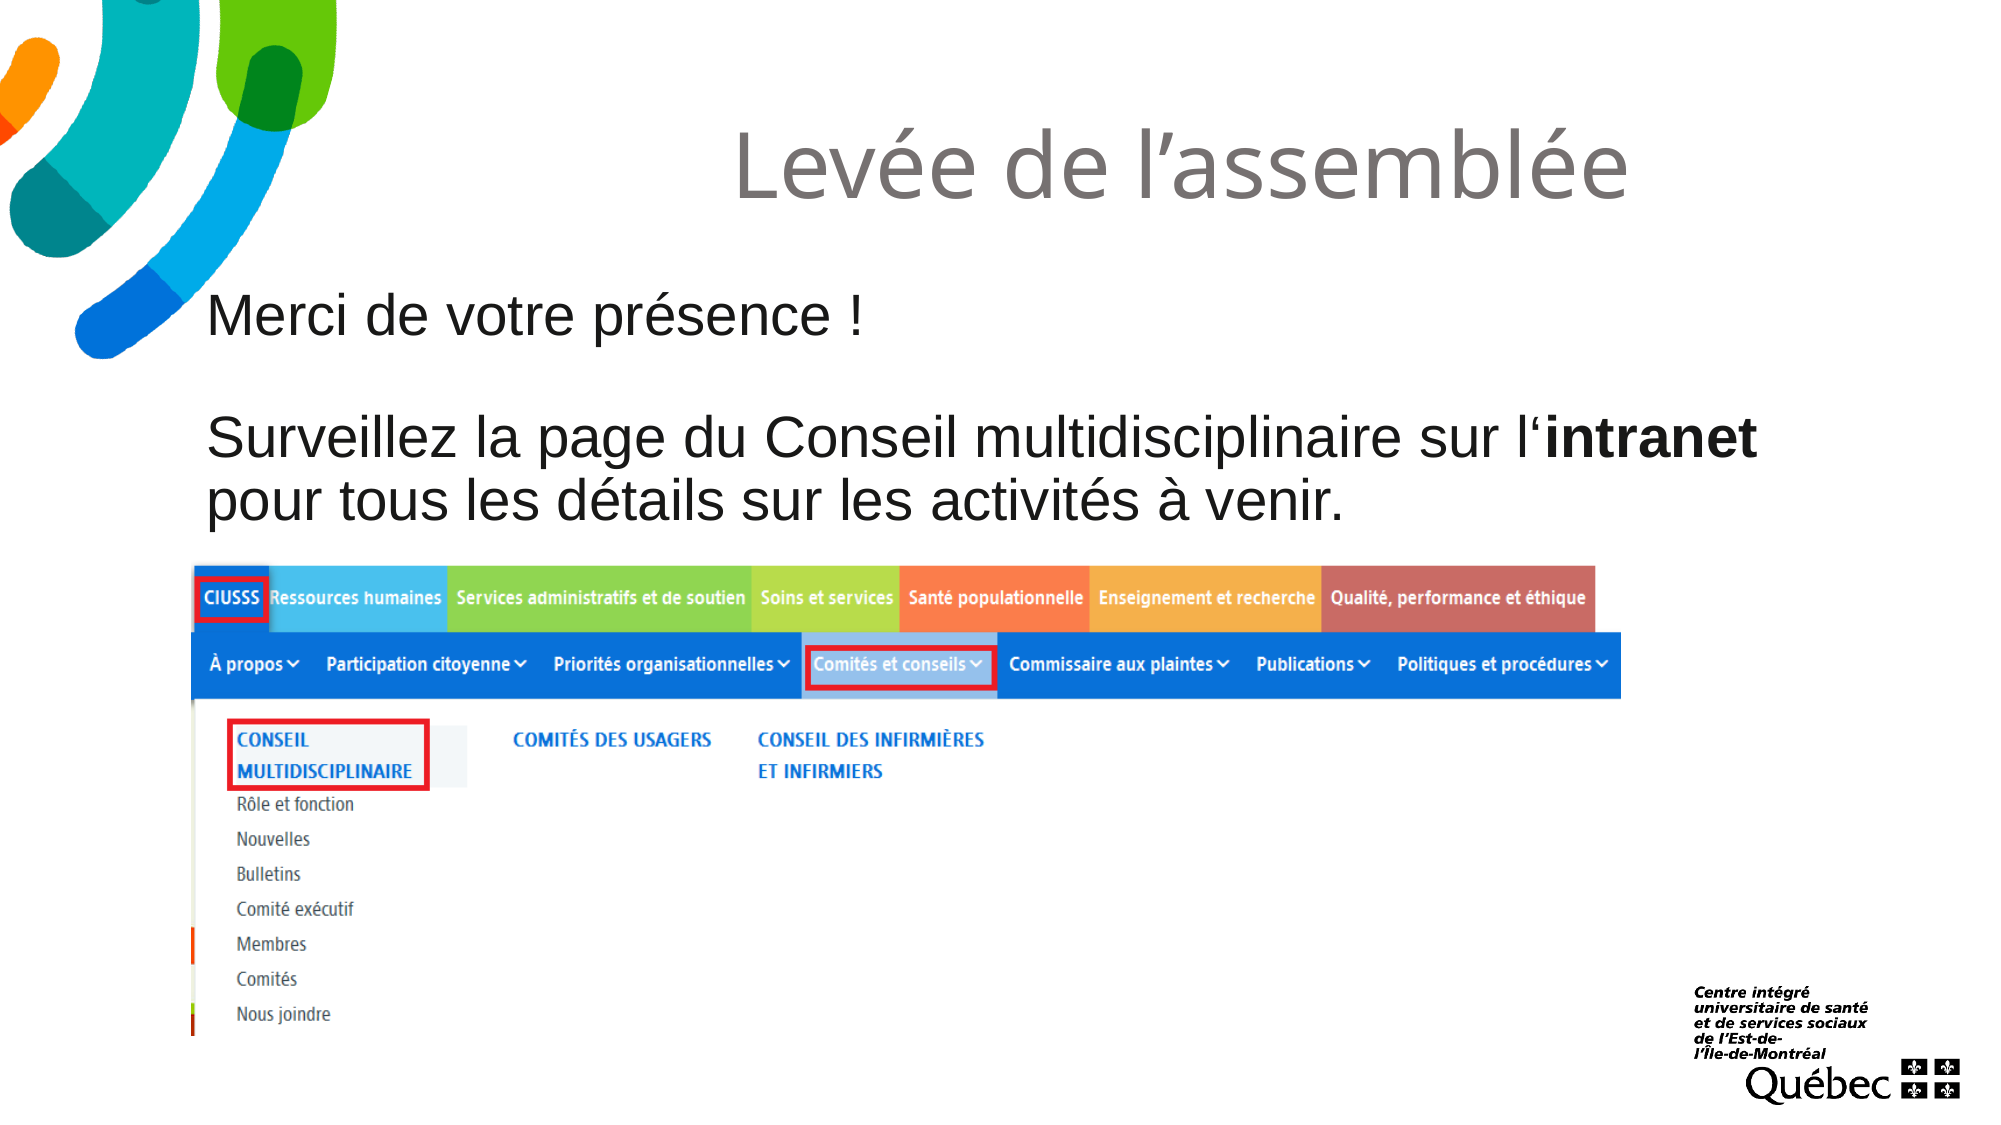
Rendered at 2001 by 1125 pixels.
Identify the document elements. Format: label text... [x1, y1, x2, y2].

picture [212, 137, 290, 277]
list Merci de votre présence ! Surveillez la page du Conseil multidisciplinaire sur l‘intranet pour tous les détails sur les activités à venir. [190, 277, 1863, 925]
title Levée de l’assemblée [290, 59, 1648, 277]
picture [0, 0, 354, 498]
picture [191, 560, 1621, 1036]
picture [1694, 986, 1960, 1105]
